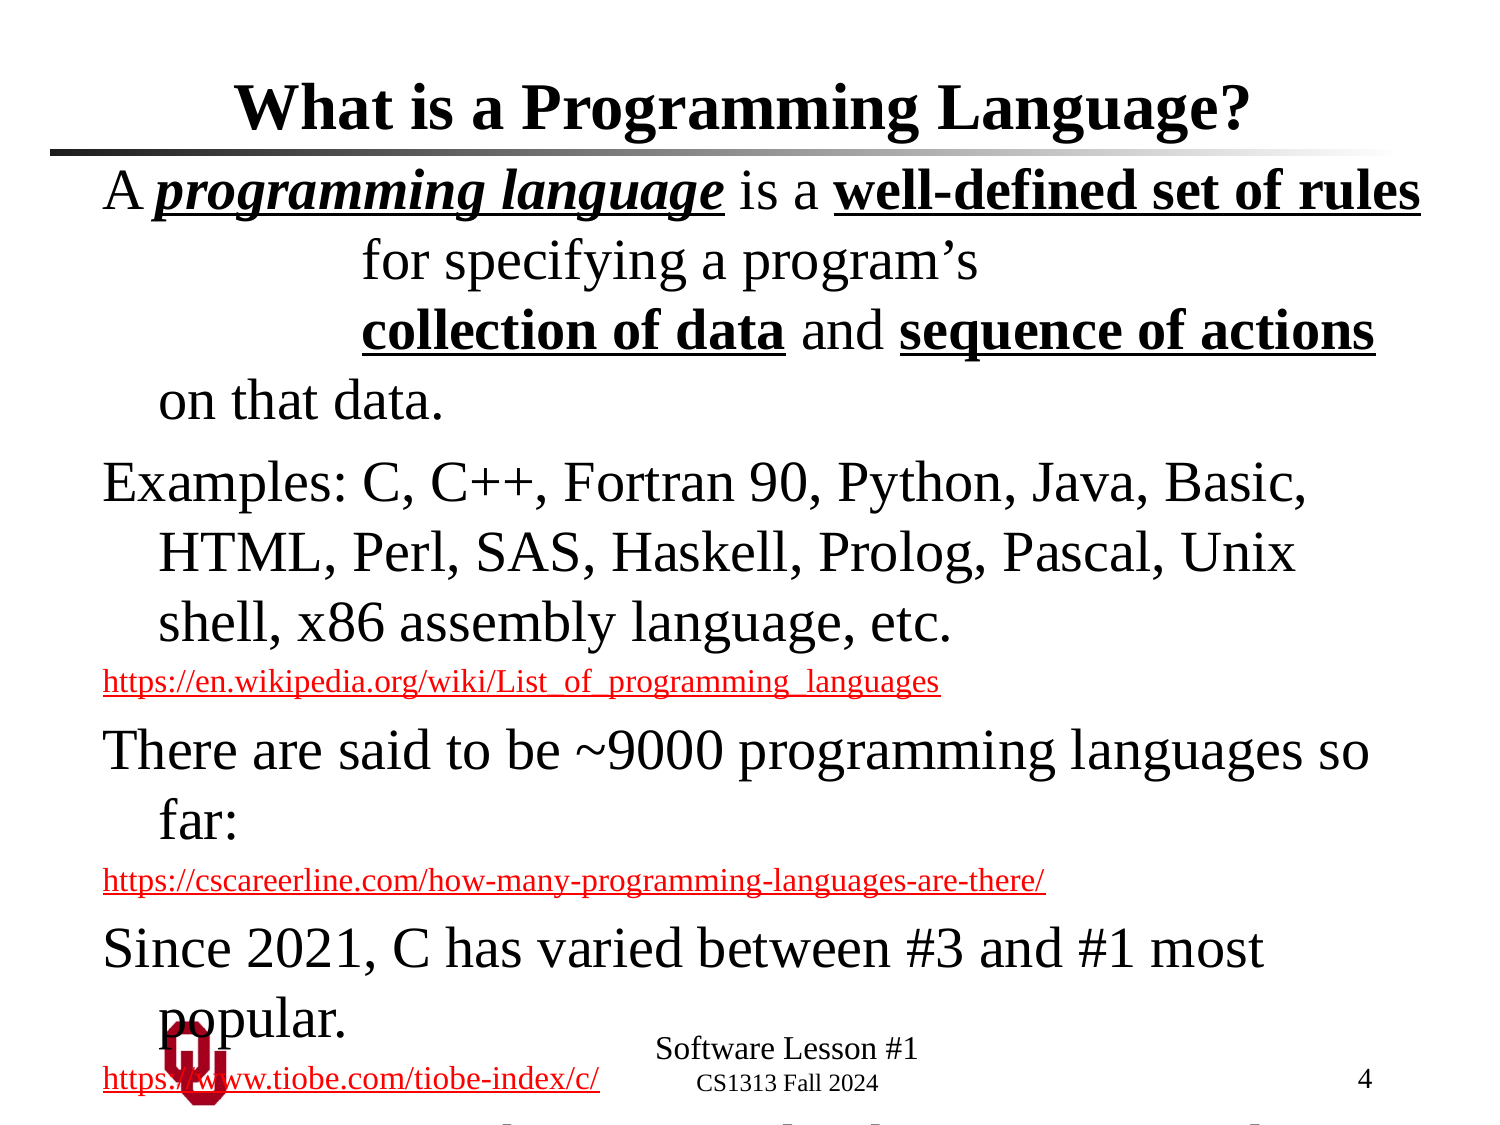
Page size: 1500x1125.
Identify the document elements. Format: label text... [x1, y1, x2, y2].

list A programming language is a well-defined set of rules for specifying a program’s collection of data and sequence of actions on that data. Examples: C, C++, Fortran 90, Python, Java, Basic, HTML, Perl, SAS, Haskell, Prolog, Pascal, Unix shell, x86 assembly language, etc. https://en.wikipedia.org/wiki/List_of_programming_languages There are said to be ~9000 programming languages so far: https://cscareerline.com/how-many-programming-languages-are-there/ Since 2021, C has varied between #3 and #1 most popular. https://www.tiobe.com/tiobe-index/c/ By comparison, there are said to be ~7000 natural languages in use today: https://www.ethnologue.com/guides/how-many-languages [87, 143, 1451, 1007]
footer Software Lesson #1 CS1313 Fall 2024 [424, 1028, 1151, 1105]
slide_number 4 [1174, 1027, 1388, 1103]
title What is a Programming Language? [87, 62, 1401, 151]
picture [162, 1019, 228, 1108]
